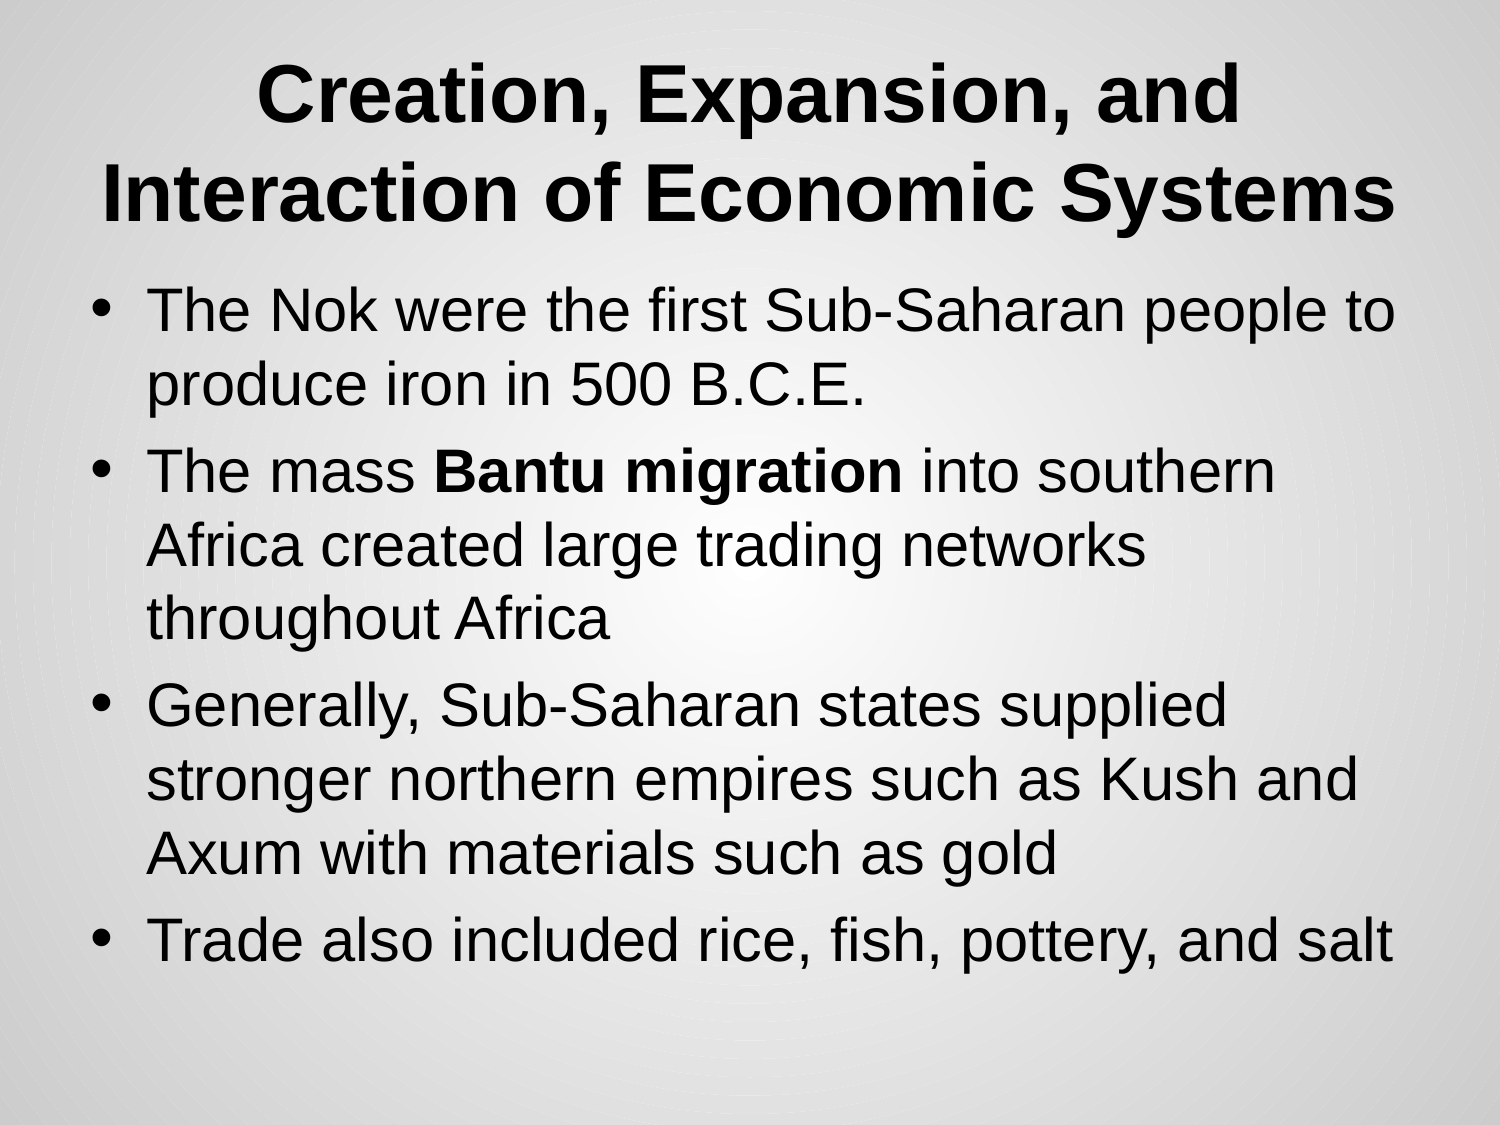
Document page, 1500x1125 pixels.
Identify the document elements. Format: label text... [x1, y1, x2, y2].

list The Nok were the first Sub-Saharan people to produce iron in 500 B.C.E. The mass Bantu migration into southern Africa created large trading networks throughout Africa Generally, Sub-Saharan states supplied stronger northern empires such as Kush and Axum with materials such as gold Trade also included rice, fish, pottery, and salt [75, 262, 1425, 1125]
title Creation, Expansion, and Interaction of Economic Systems [75, 32, 1425, 246]
